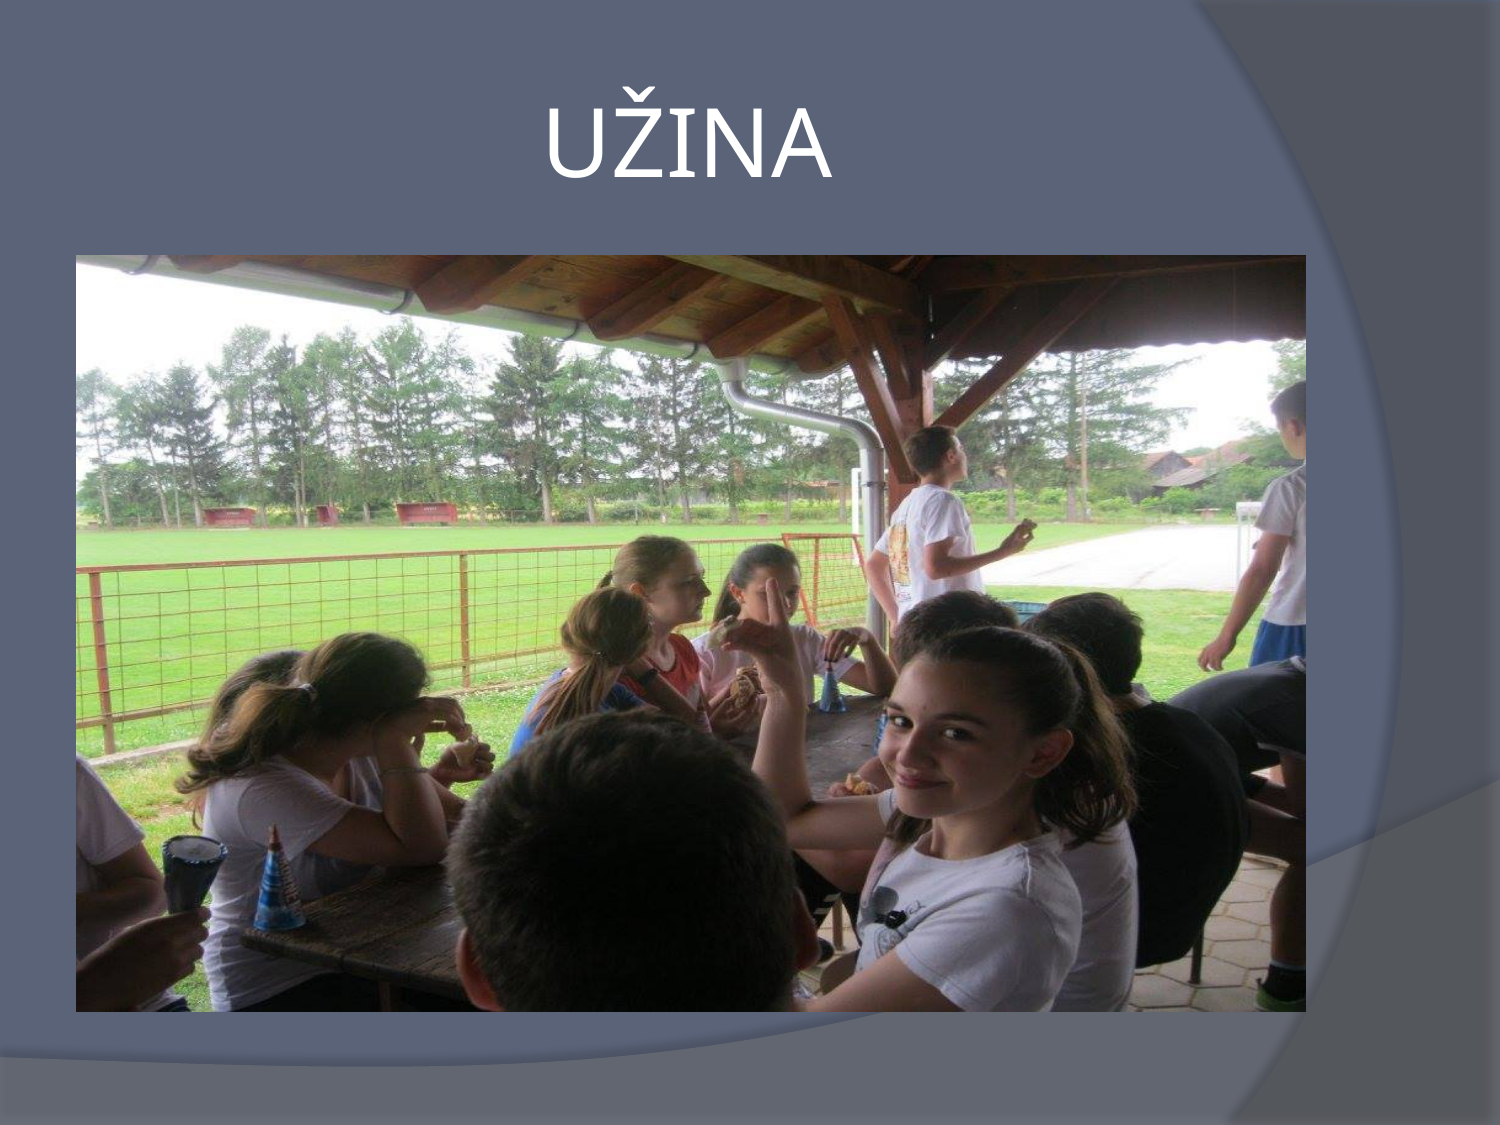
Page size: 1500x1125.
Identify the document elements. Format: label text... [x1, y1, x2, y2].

title UŽINA [75, 45, 1300, 233]
picture [76, 255, 1306, 1012]
